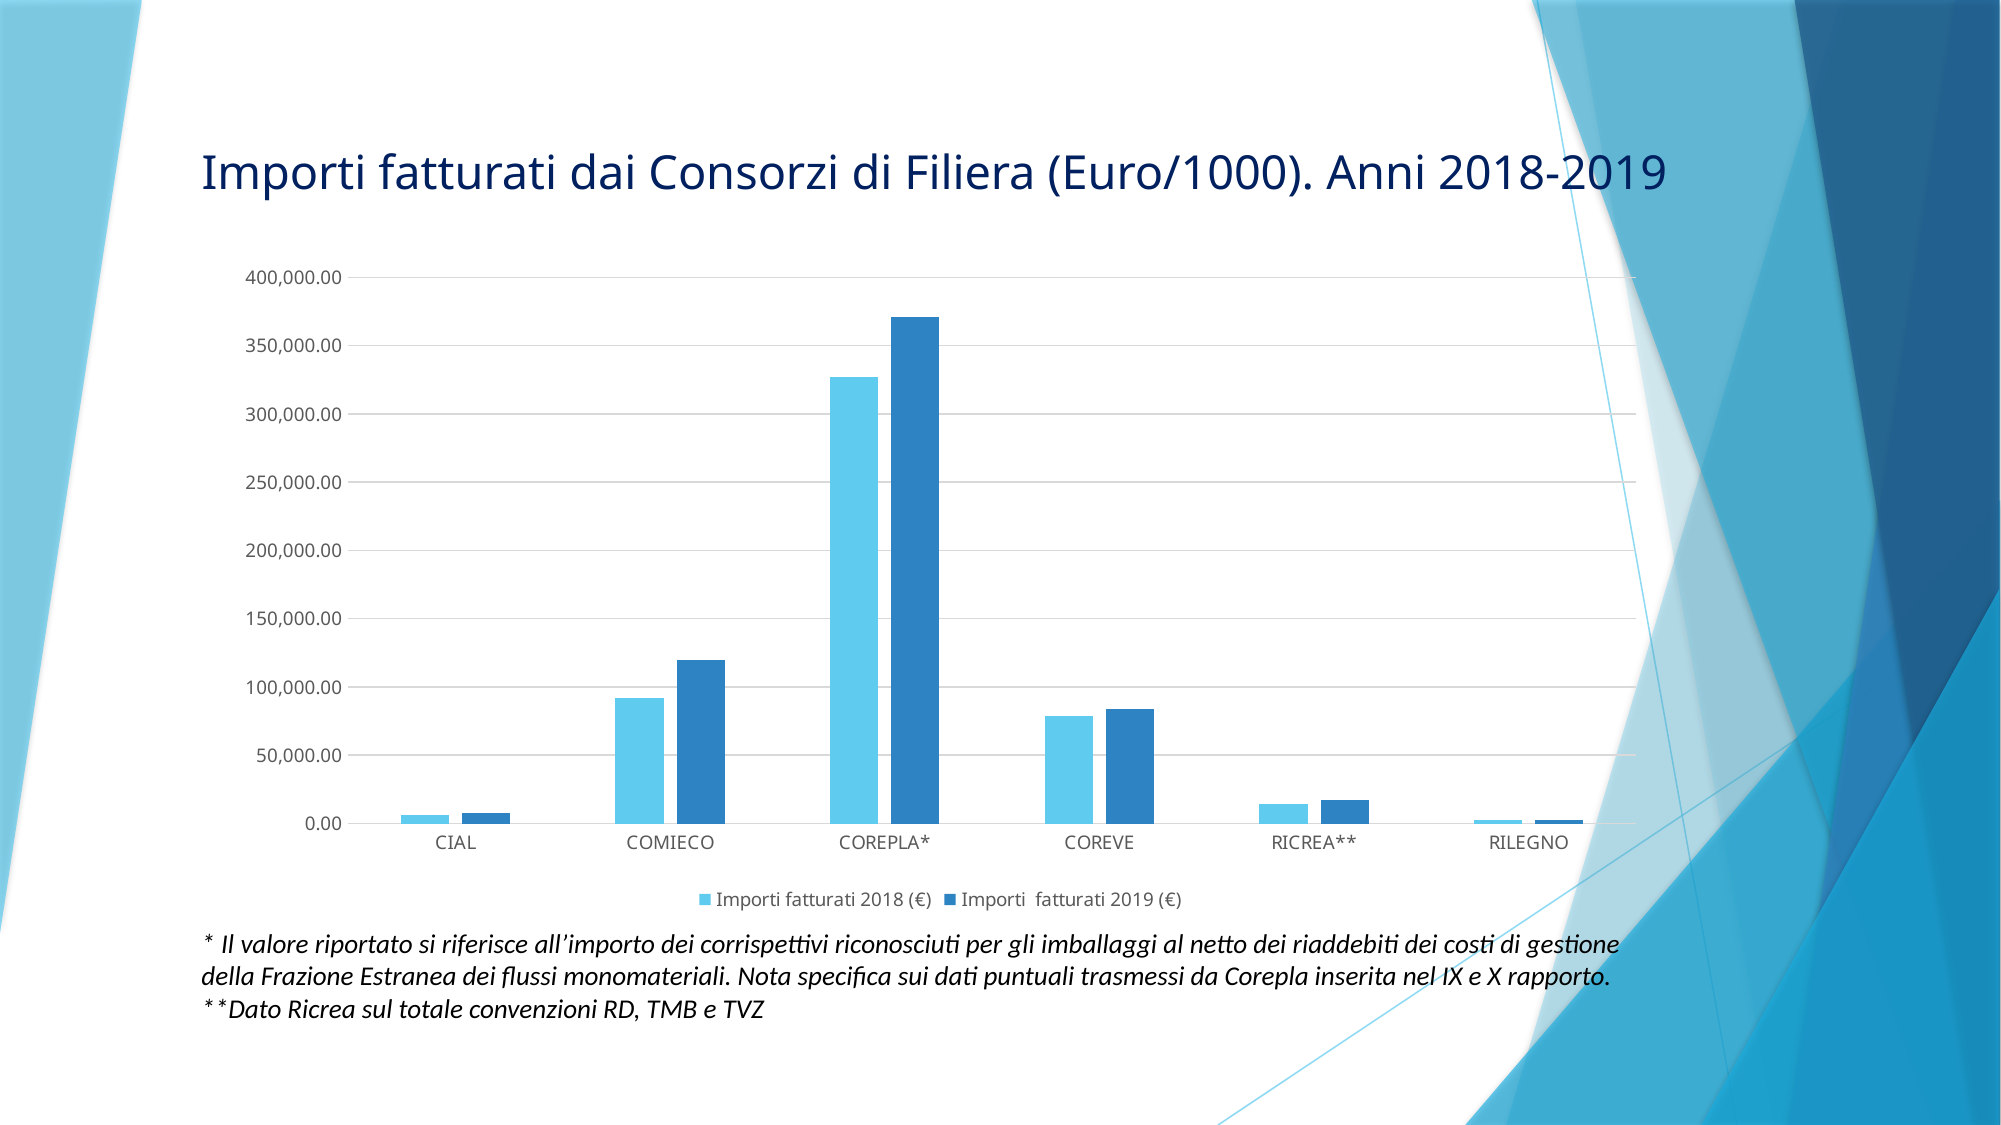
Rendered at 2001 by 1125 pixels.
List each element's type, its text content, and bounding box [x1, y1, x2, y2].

chart [215, 250, 1666, 920]
title Importi fatturati dai Consorzi di Filiera (Euro/1000). Anni 2018-2019 [186, 28, 1687, 207]
text_box * Il valore riportato si riferisce all’importo dei corrispettivi riconosciuti per gli imballaggi al netto dei riaddebiti dei costi di gestione della Frazione Estranea dei flussi monomateriali. Nota specifica sui dati puntuali trasmessi da Corepla inserita nel IX e X rapporto. **Dato Ricrea sul totale convenzioni RD, TMB e TVZ [186, 918, 1636, 1031]
